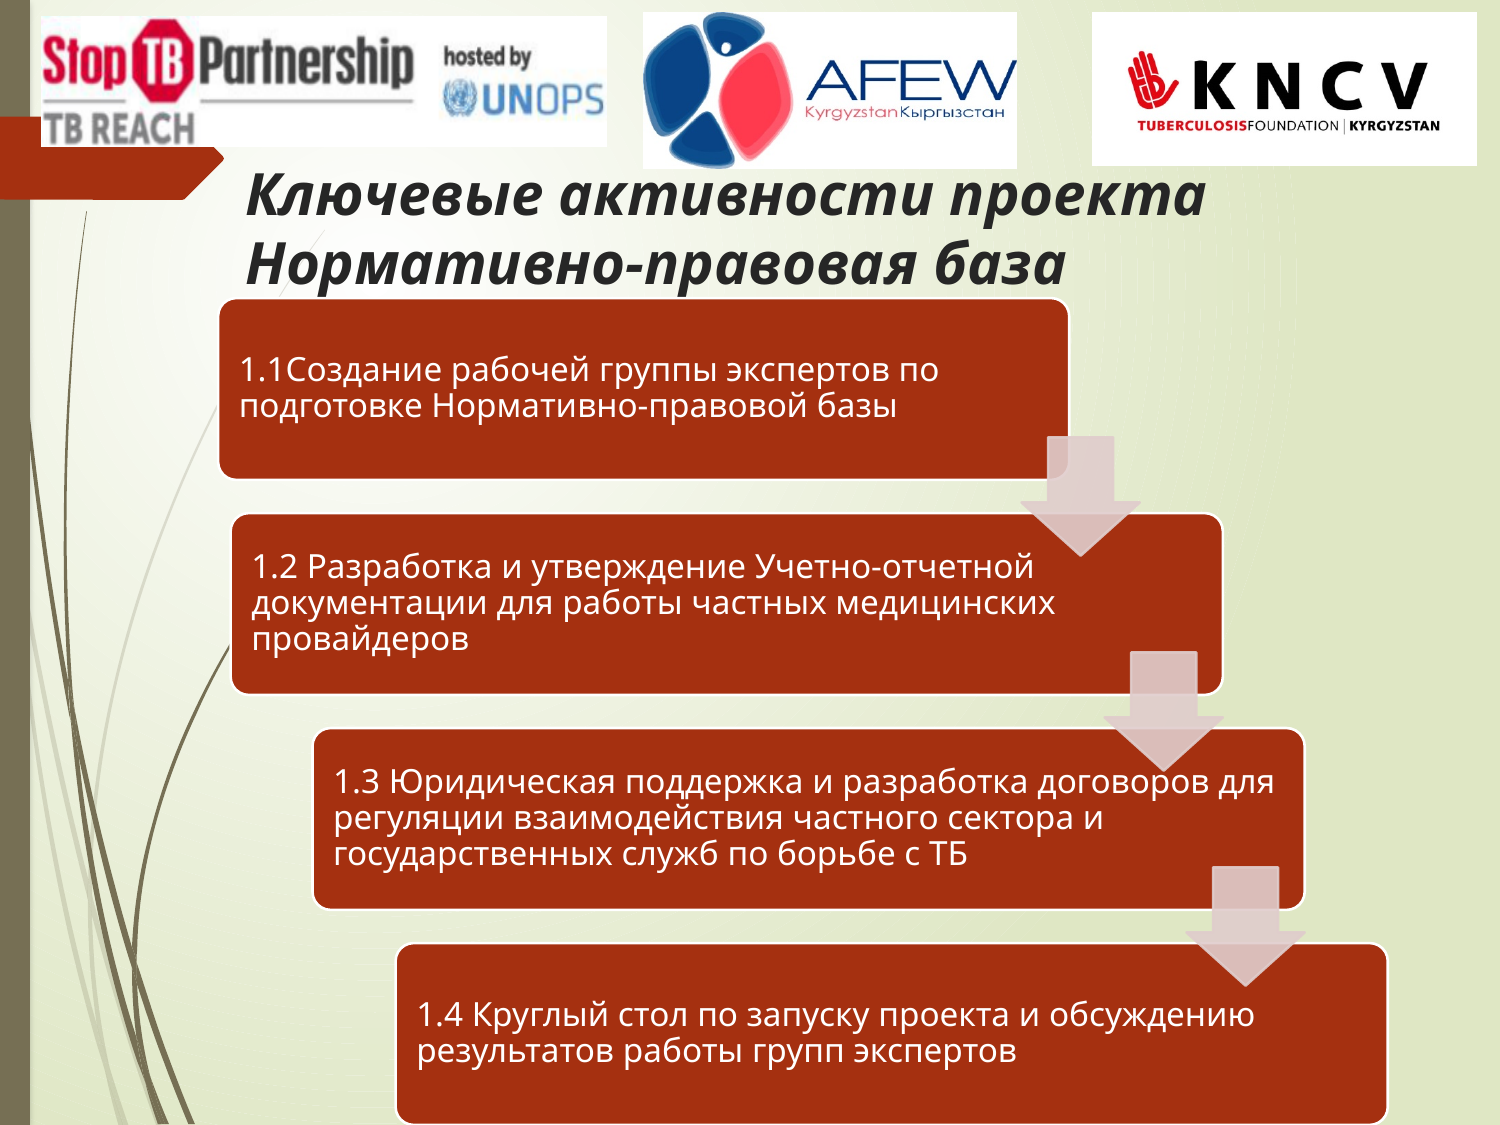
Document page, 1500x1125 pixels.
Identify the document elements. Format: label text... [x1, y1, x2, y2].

title Ключевые активности проекта Нормативно-правовая база [230, 149, 1500, 360]
picture [40, 15, 608, 147]
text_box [147, 297, 1389, 1125]
picture [1092, 11, 1477, 166]
picture [643, 11, 1017, 169]
